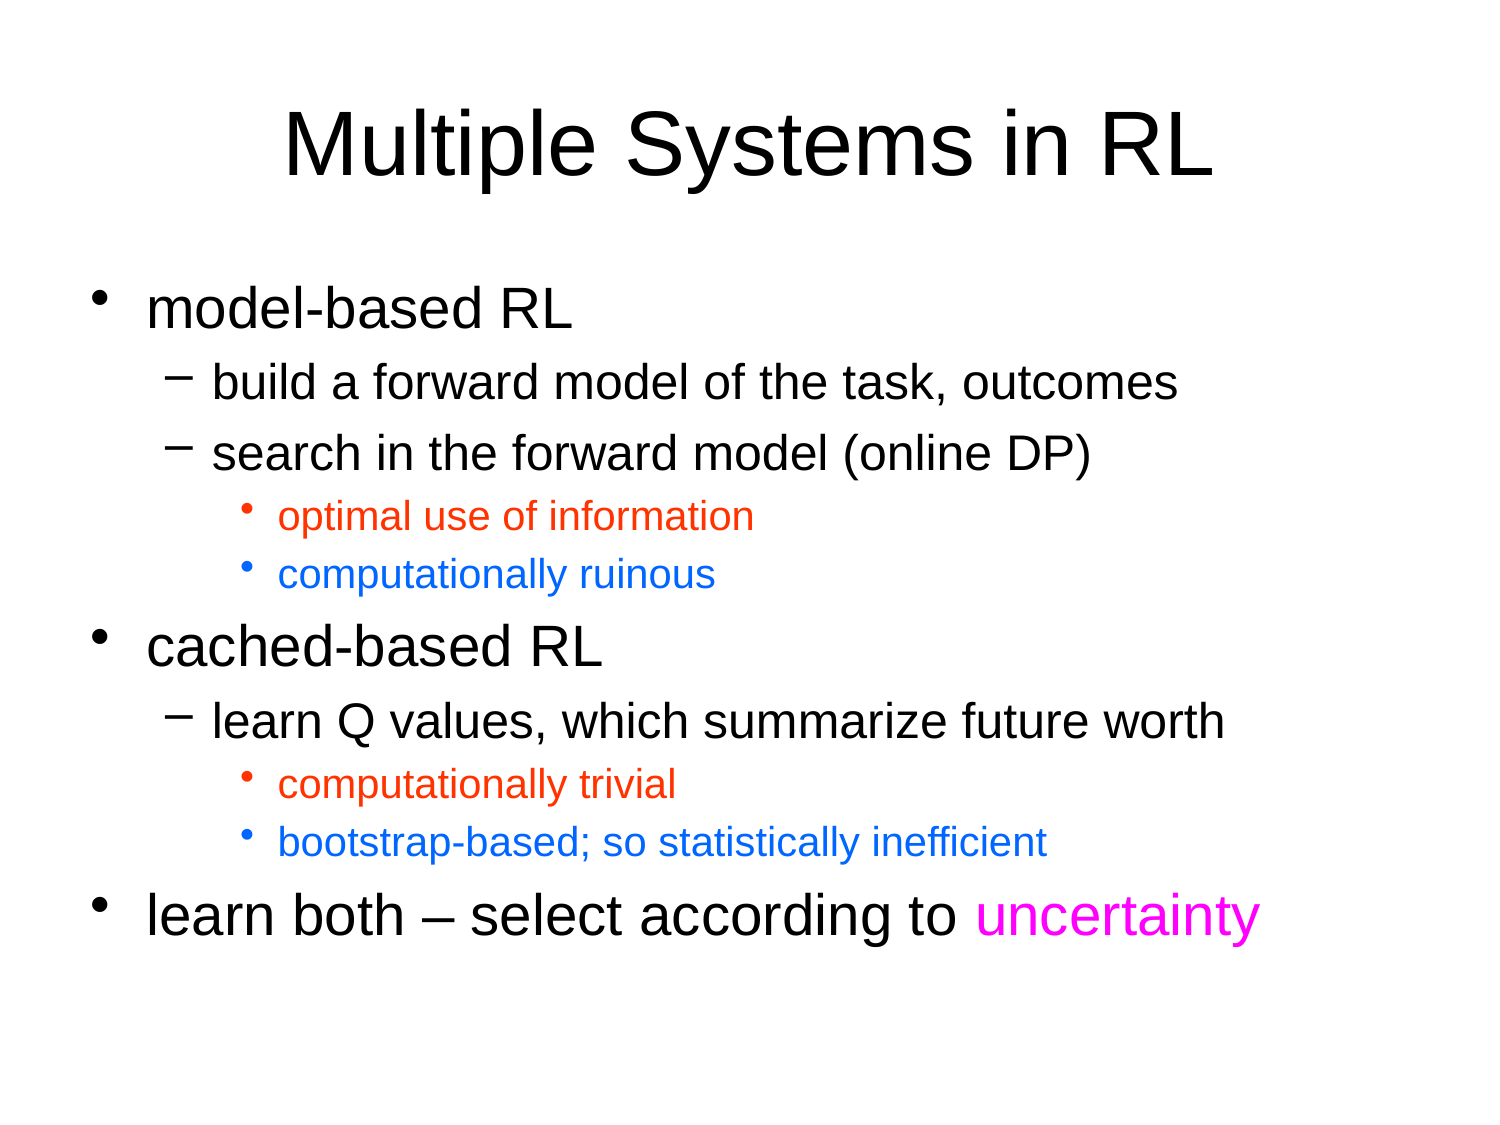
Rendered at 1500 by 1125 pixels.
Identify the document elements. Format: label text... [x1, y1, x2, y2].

title Multiple Systems in RL [75, 45, 1425, 233]
list model-based RL build a forward model of the task, outcomes search in the forward model (online DP) optimal use of information computationally ruinous cached-based RL learn Q values, which summarize future worth computationally trivial bootstrap-based; so statistically inefficient learn both – select according to uncertainty [75, 262, 1425, 1005]
